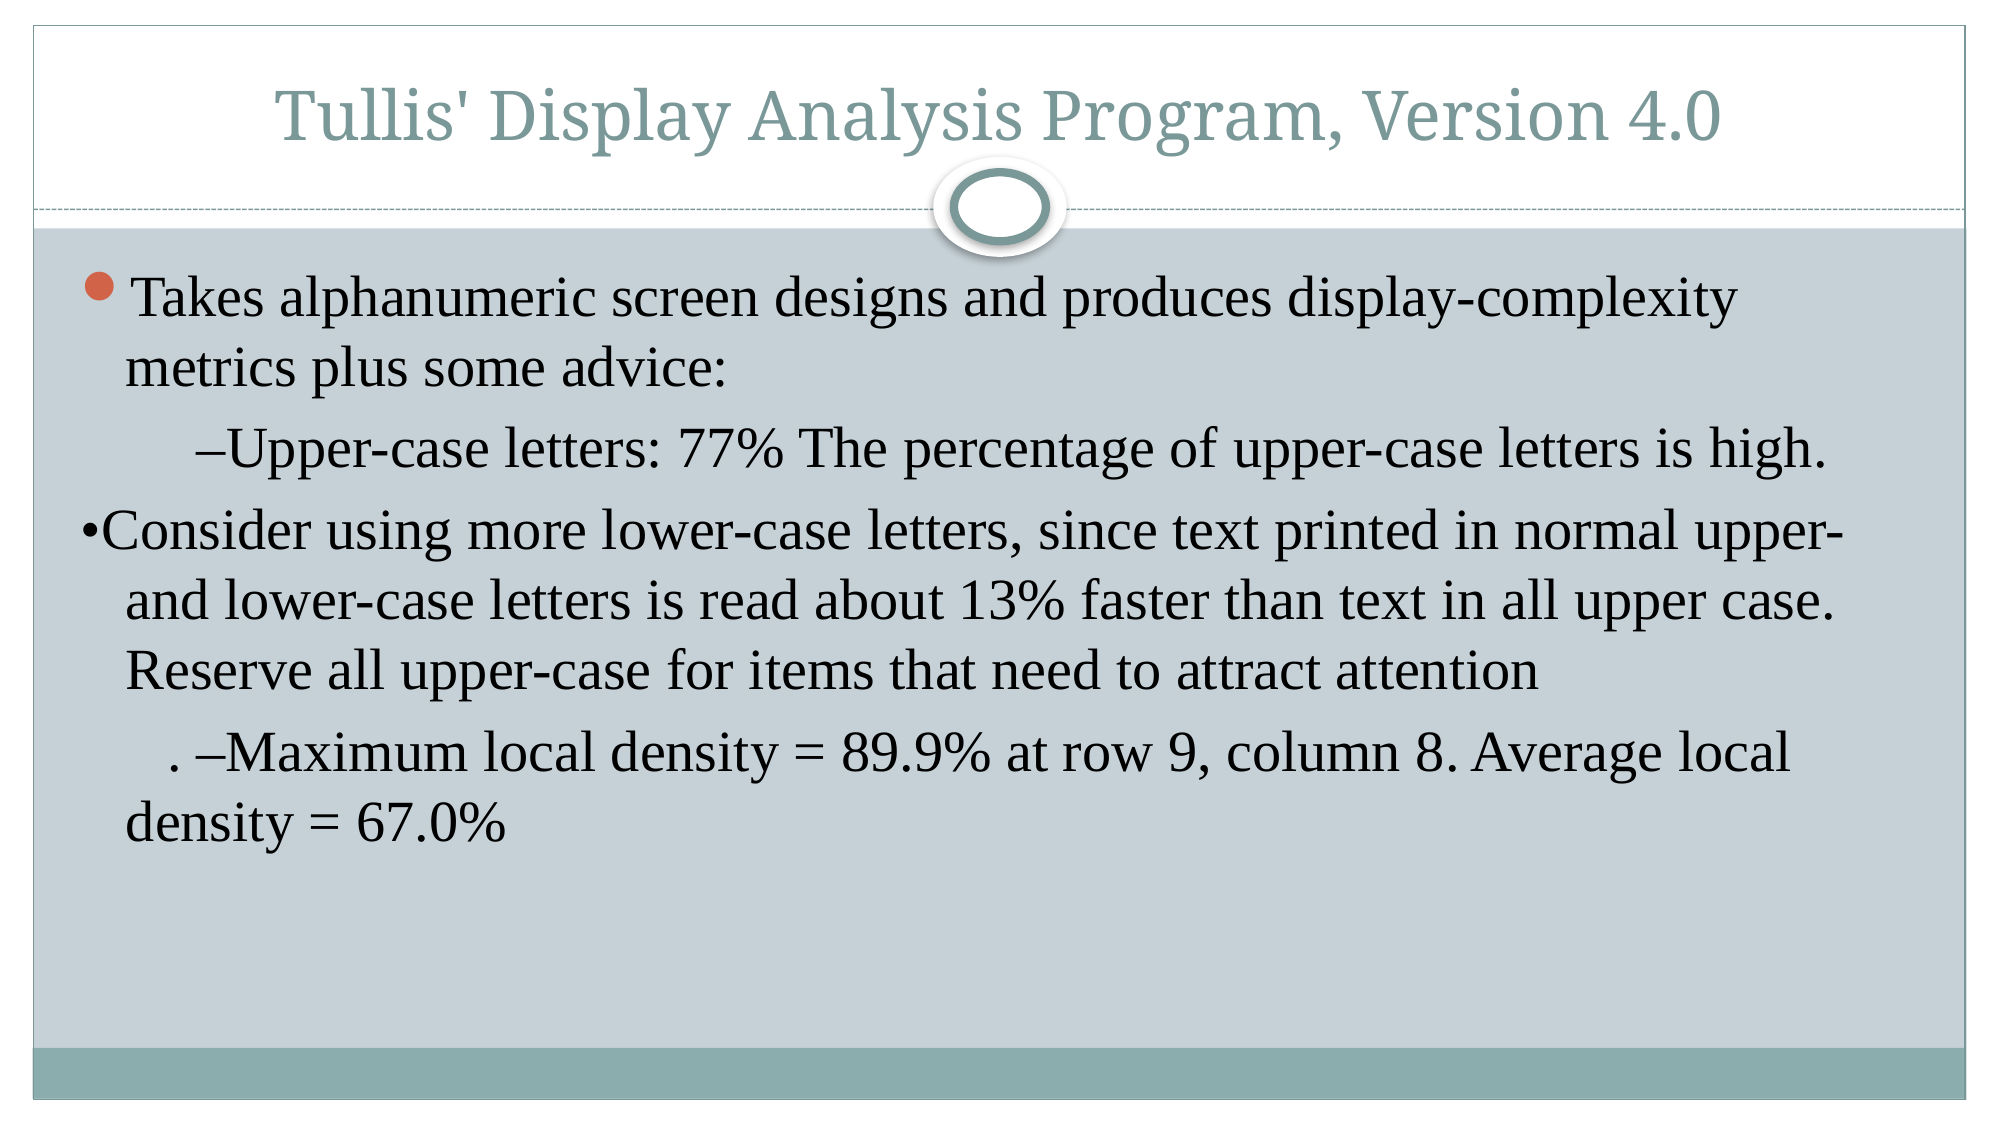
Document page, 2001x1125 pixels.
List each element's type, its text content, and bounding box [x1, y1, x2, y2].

list Takes alphanumeric screen designs and produces display-complexity metrics plus some advice: –Upper-case letters: 77% The percentage of upper-case letters is high. •Consider using more lower-case letters, since text printed in normal upper- and lower-case letters is read about 13% faster than text in all upper case. Reserve all upper-case for items that need to attract attention . –Maximum local density = 89.9% at row 9, column 8. Average local density = 67.0% [66, 250, 1926, 1001]
title Tullis' Display Analysis Program, Version 4.0 [66, 37, 1933, 162]
